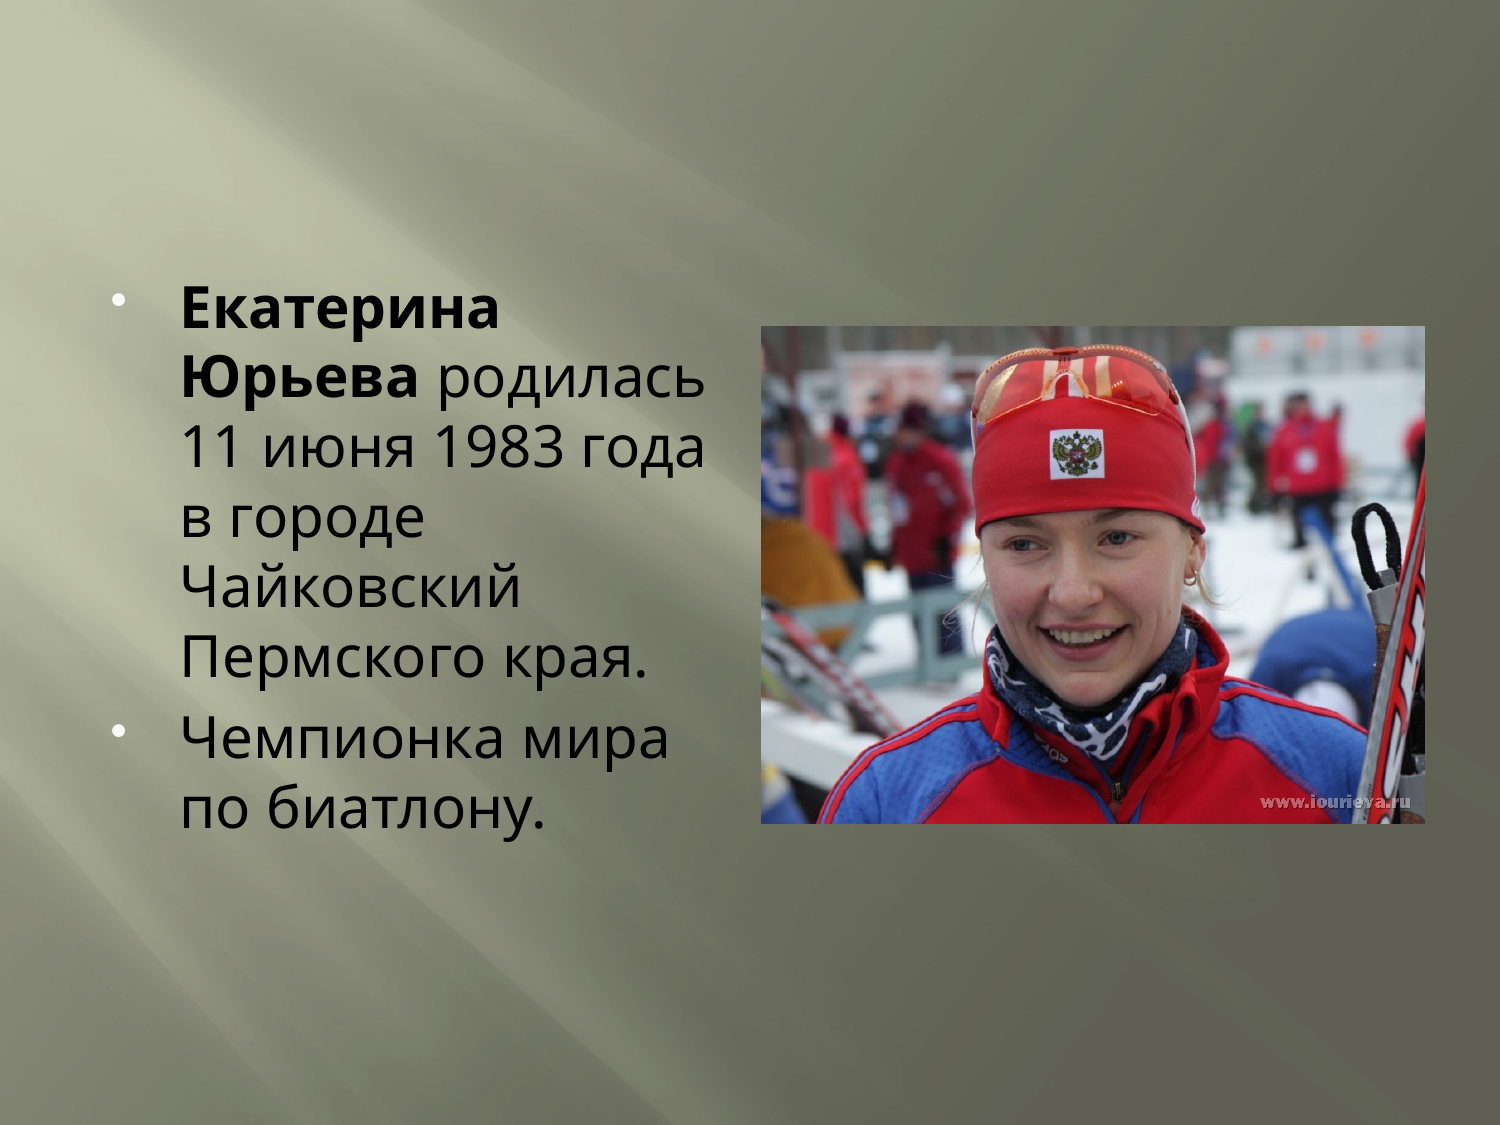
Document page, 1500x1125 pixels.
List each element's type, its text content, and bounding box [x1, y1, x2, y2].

list Екатерина Юрьева родилась 11 июня 1983 года в городе Чайковский Пермского края. Чемпионка мира по биатлону. [75, 262, 738, 1005]
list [761, 325, 1425, 824]
